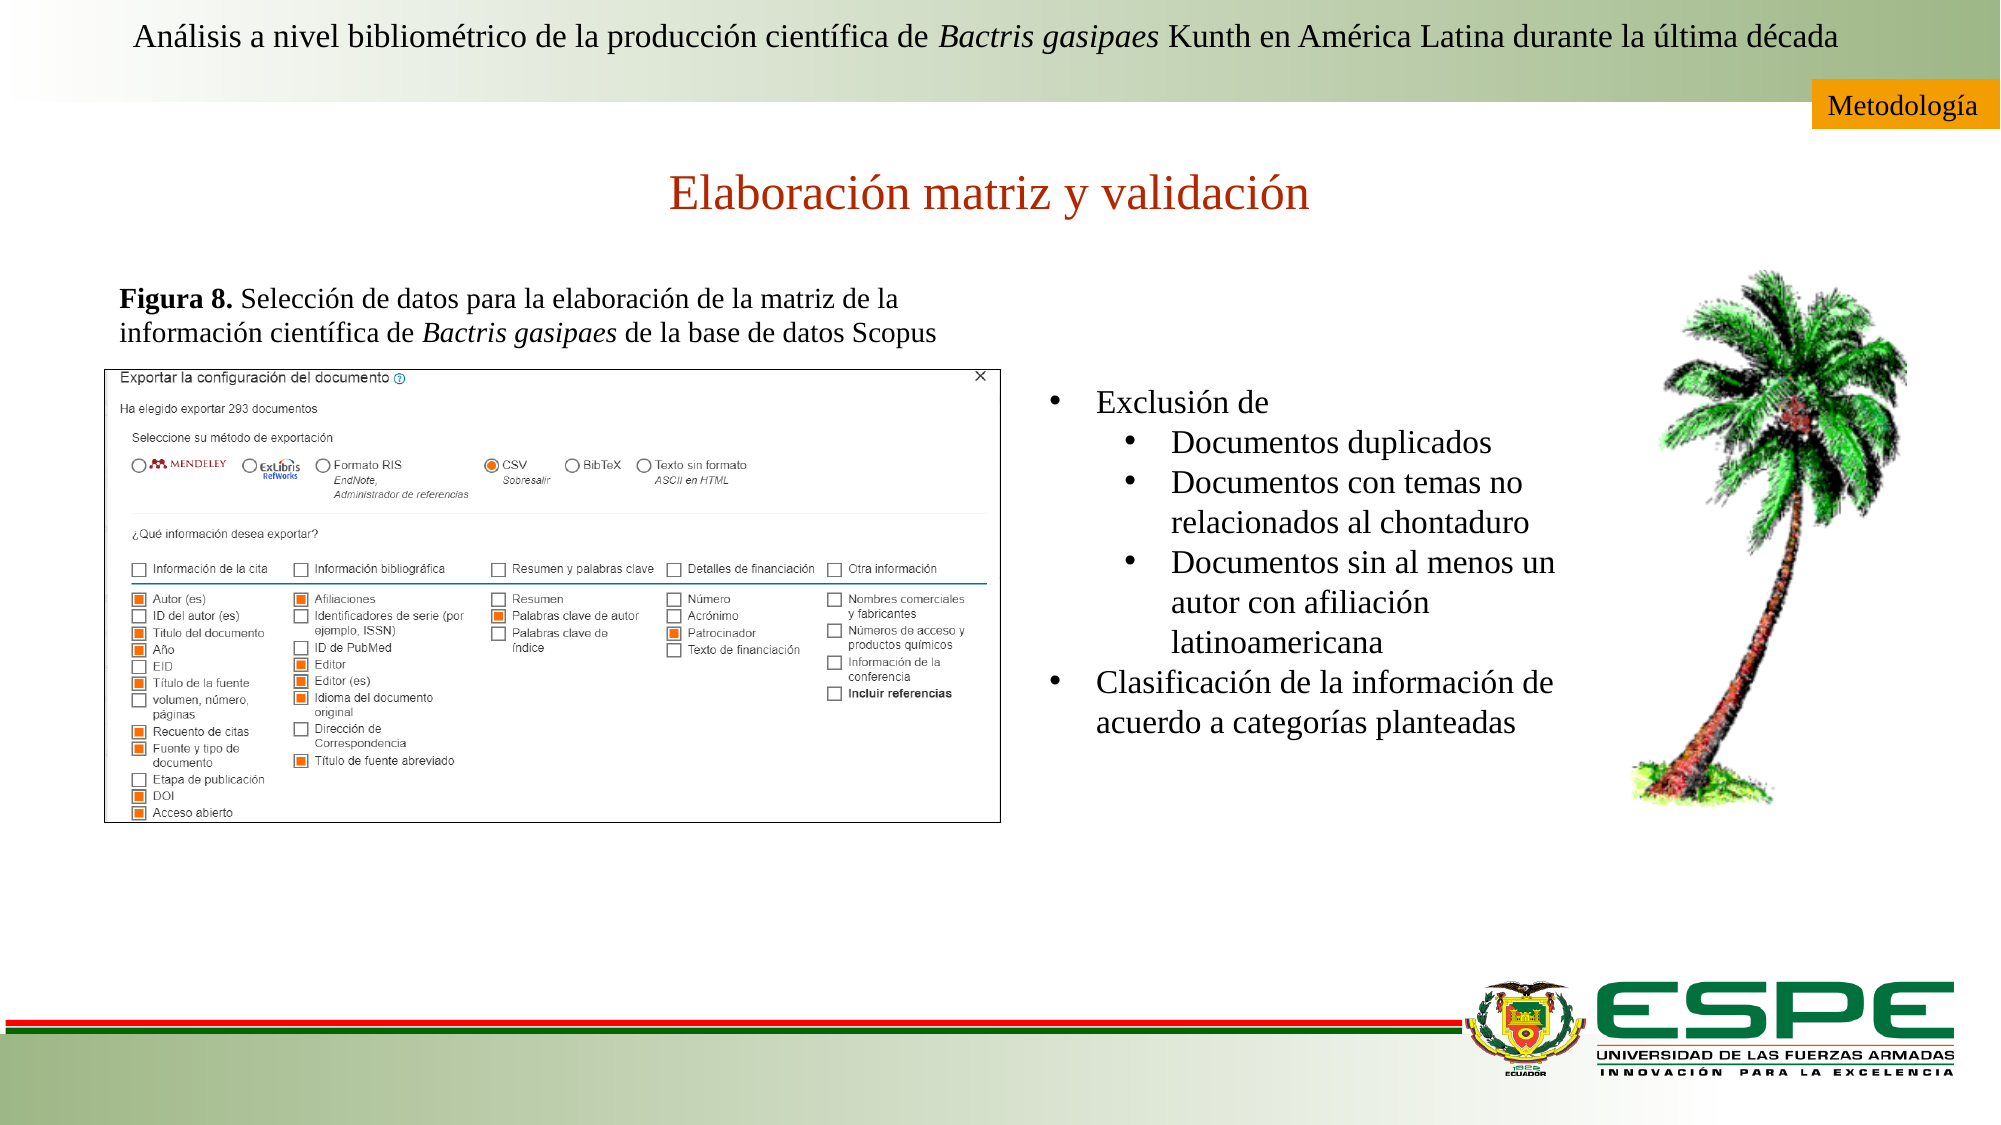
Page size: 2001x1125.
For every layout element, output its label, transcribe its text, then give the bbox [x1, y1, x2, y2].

picture [1465, 981, 1954, 1076]
text_box Elaboración matriz y validación [654, 152, 1346, 227]
text_box Análisis a nivel bibliométrico de la producción científica de Bactris gasipaes Kunth en América Latina durante la última década [118, 6, 1871, 61]
picture [1626, 270, 1907, 823]
text_box Metodología [1812, 79, 2000, 129]
text_box Exclusión de Documentos duplicados Documentos con temas no relacionados al chontaduro Documentos sin al menos un autor con afiliación latinoamericana Clasificación de la información de acuerdo a categorías planteadas [1033, 371, 1621, 749]
picture [104, 368, 1001, 823]
text_box Figura 8. Selección de datos para la elaboración de la matriz de la información científica de Bactris gasipaes de la base de datos Scopus [104, 271, 1000, 357]
